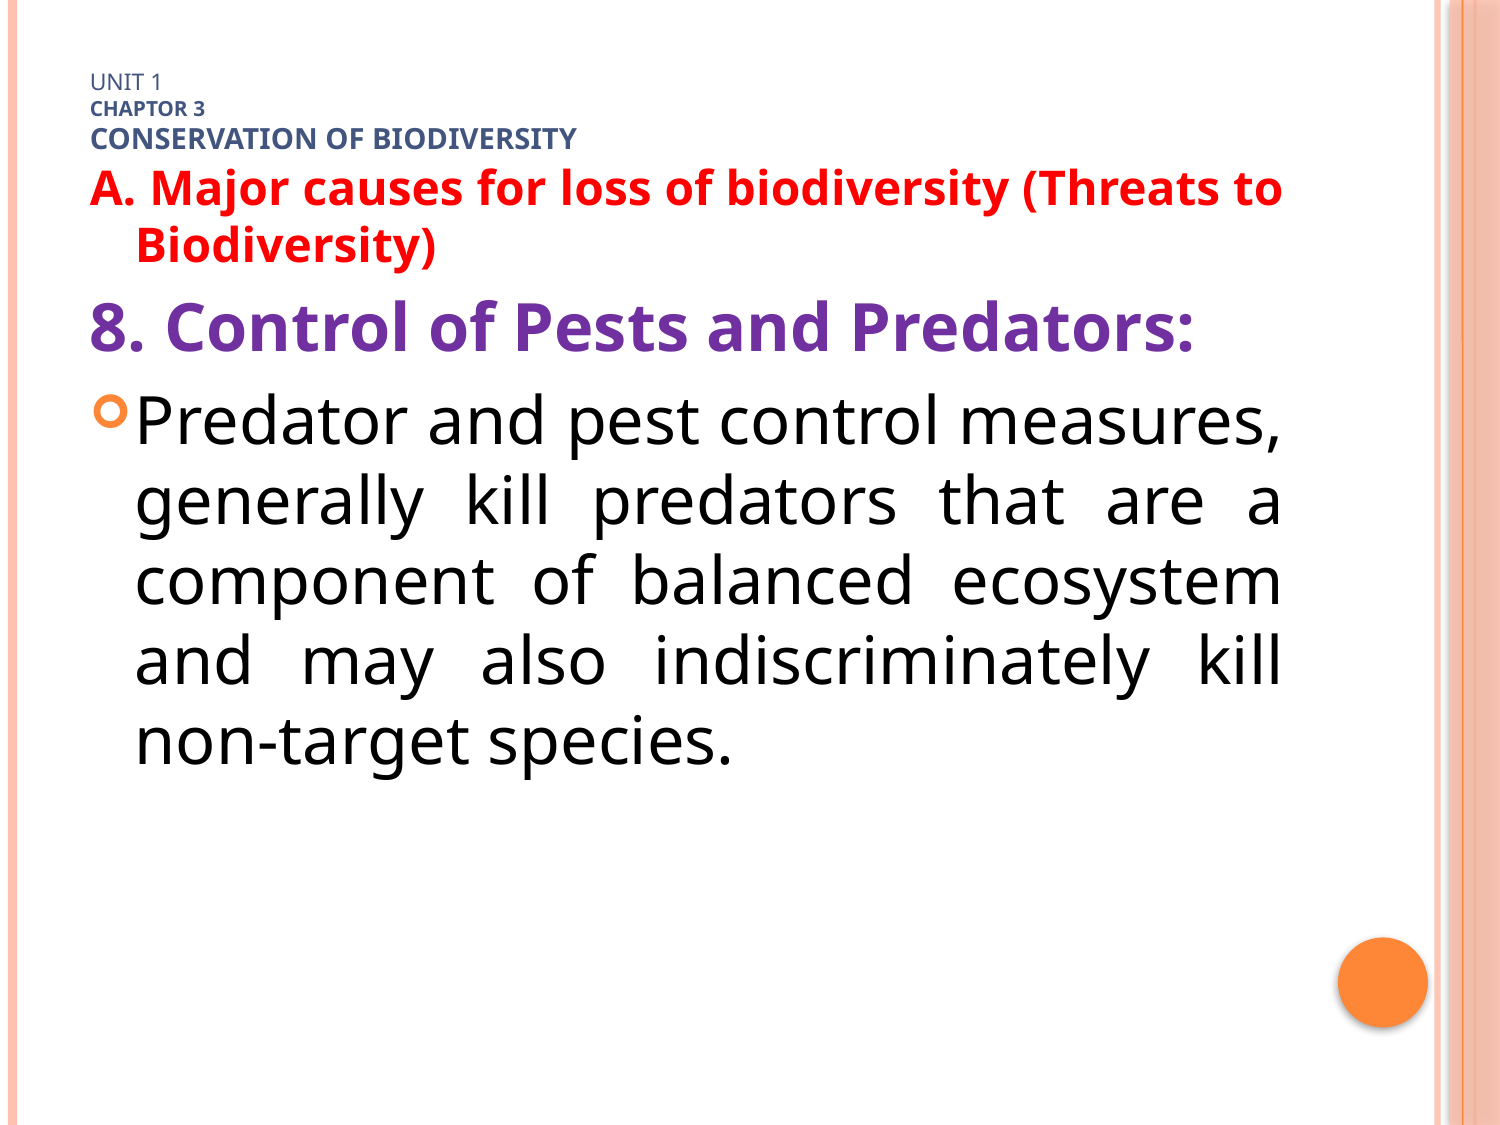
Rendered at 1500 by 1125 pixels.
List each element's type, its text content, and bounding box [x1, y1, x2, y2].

list A. Major causes for loss of biodiversity (Threats to Biodiversity) 8. Control of Pests and Predators: Predator and pest control measures, generally kill predators that are a component of balanced ecosystem and may also indiscriminately kill non-target species. [75, 149, 1300, 1062]
title Unit 1 Chaptor 3 Conservation of biodiversity [75, 45, 1300, 149]
